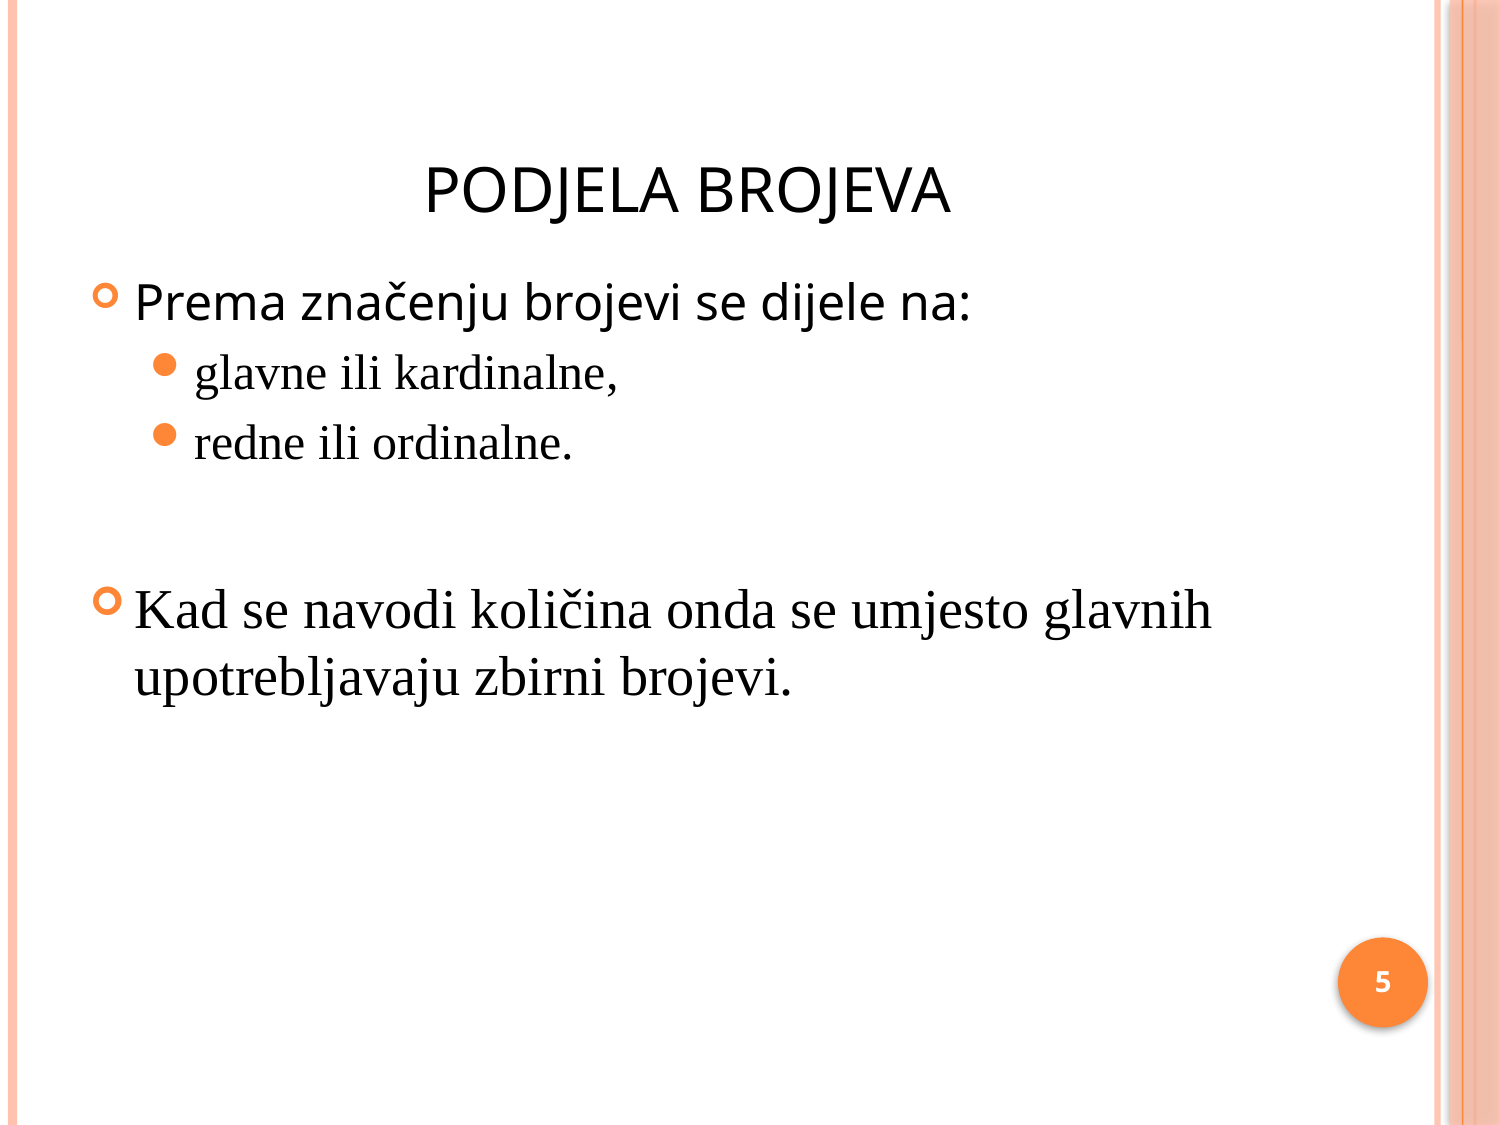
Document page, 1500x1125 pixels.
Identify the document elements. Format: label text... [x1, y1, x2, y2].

title Podjela brojeva [75, 45, 1300, 233]
list Prema značenju brojevi se dijele na: glavne ili kardinalne, redne ili ordinalne. Kad se navodi količina onda se umjesto glavnih upotrebljavaju zbirni brojevi. [75, 262, 1300, 1062]
slide_number 5 [1333, 940, 1434, 1027]
